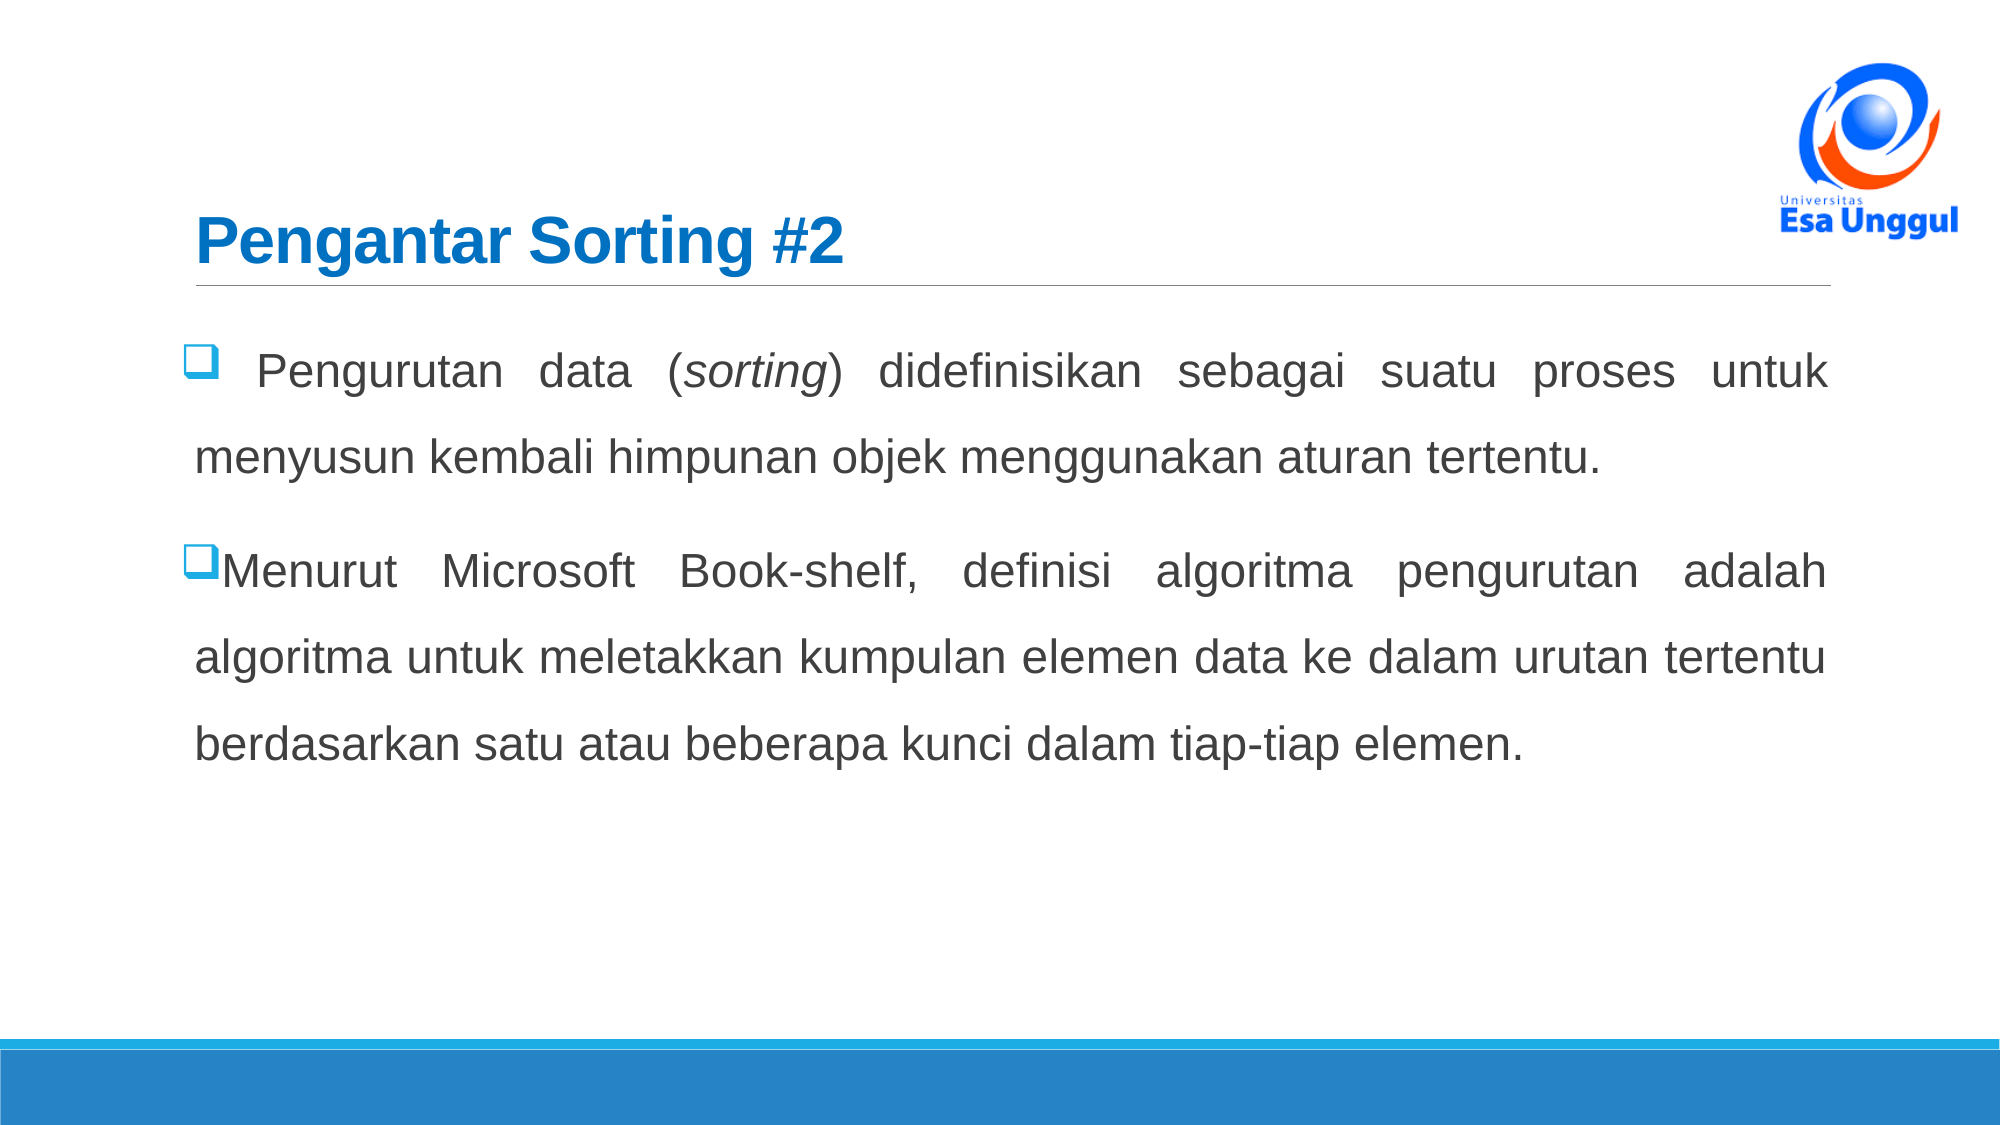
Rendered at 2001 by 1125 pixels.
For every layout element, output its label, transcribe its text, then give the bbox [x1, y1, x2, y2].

title Pengantar Sorting #2 [180, 47, 1738, 285]
picture [1738, 17, 2000, 281]
list Pengurutan data (sorting) didefinisikan sebagai suatu proses untuk menyusun kembali himpunan objek menggunakan aturan tertentu. Menurut Microsoft Book-shelf, definisi algoritma pengurutan adalah algoritma untuk meletakkan kumpulan elemen data ke dalam urutan tertentu berdasarkan satu atau beberapa kunci dalam tiap-tiap elemen. [180, 302, 1830, 963]
